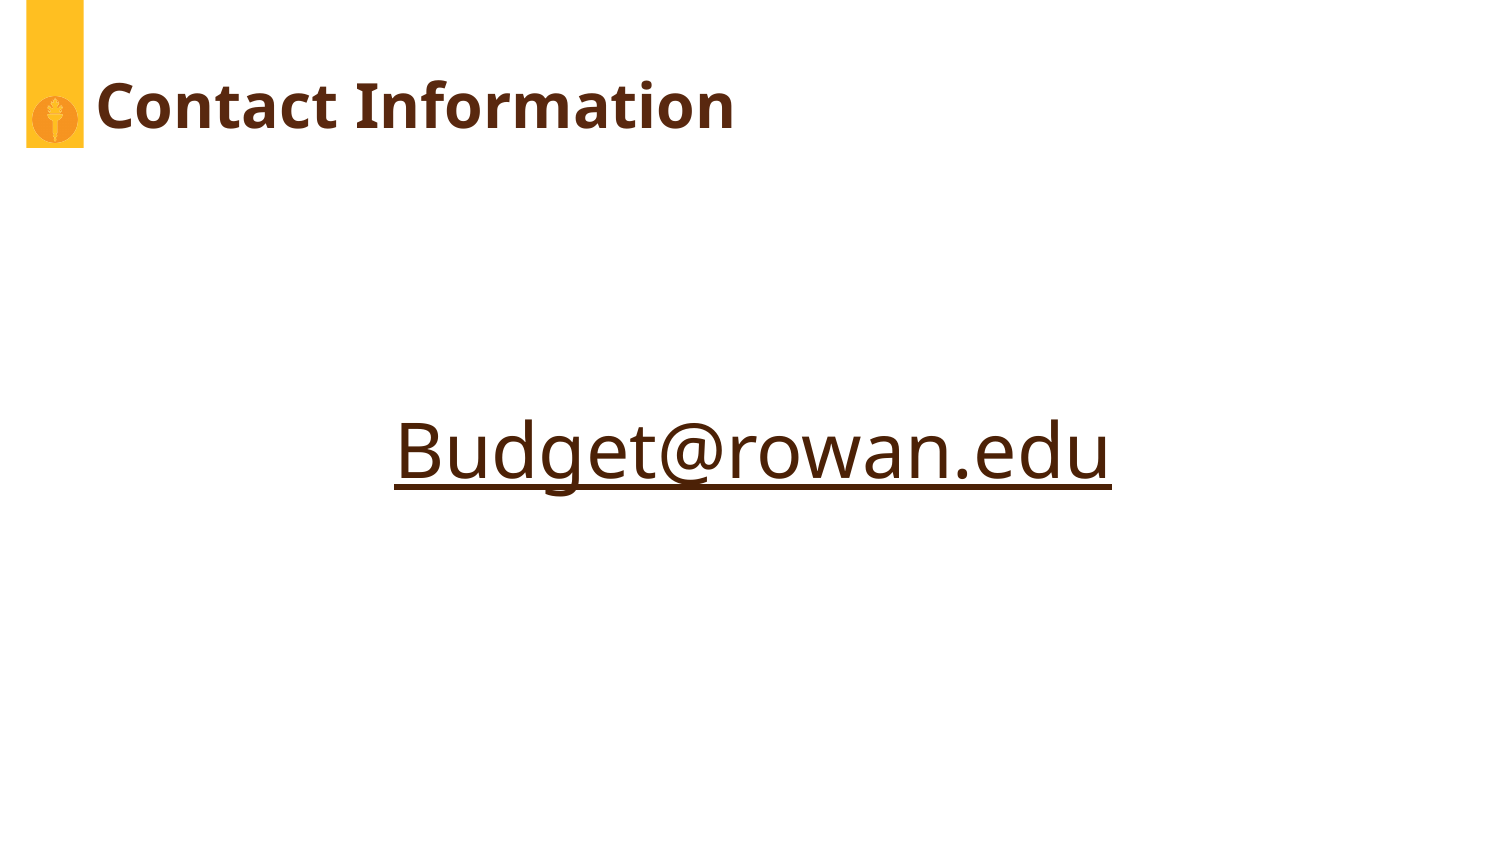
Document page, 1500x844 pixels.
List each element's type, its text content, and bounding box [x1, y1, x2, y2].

title Contact Information [83, 14, 1486, 148]
picture [32, 96, 78, 143]
list Budget@rowan.edu [388, 313, 1181, 513]
